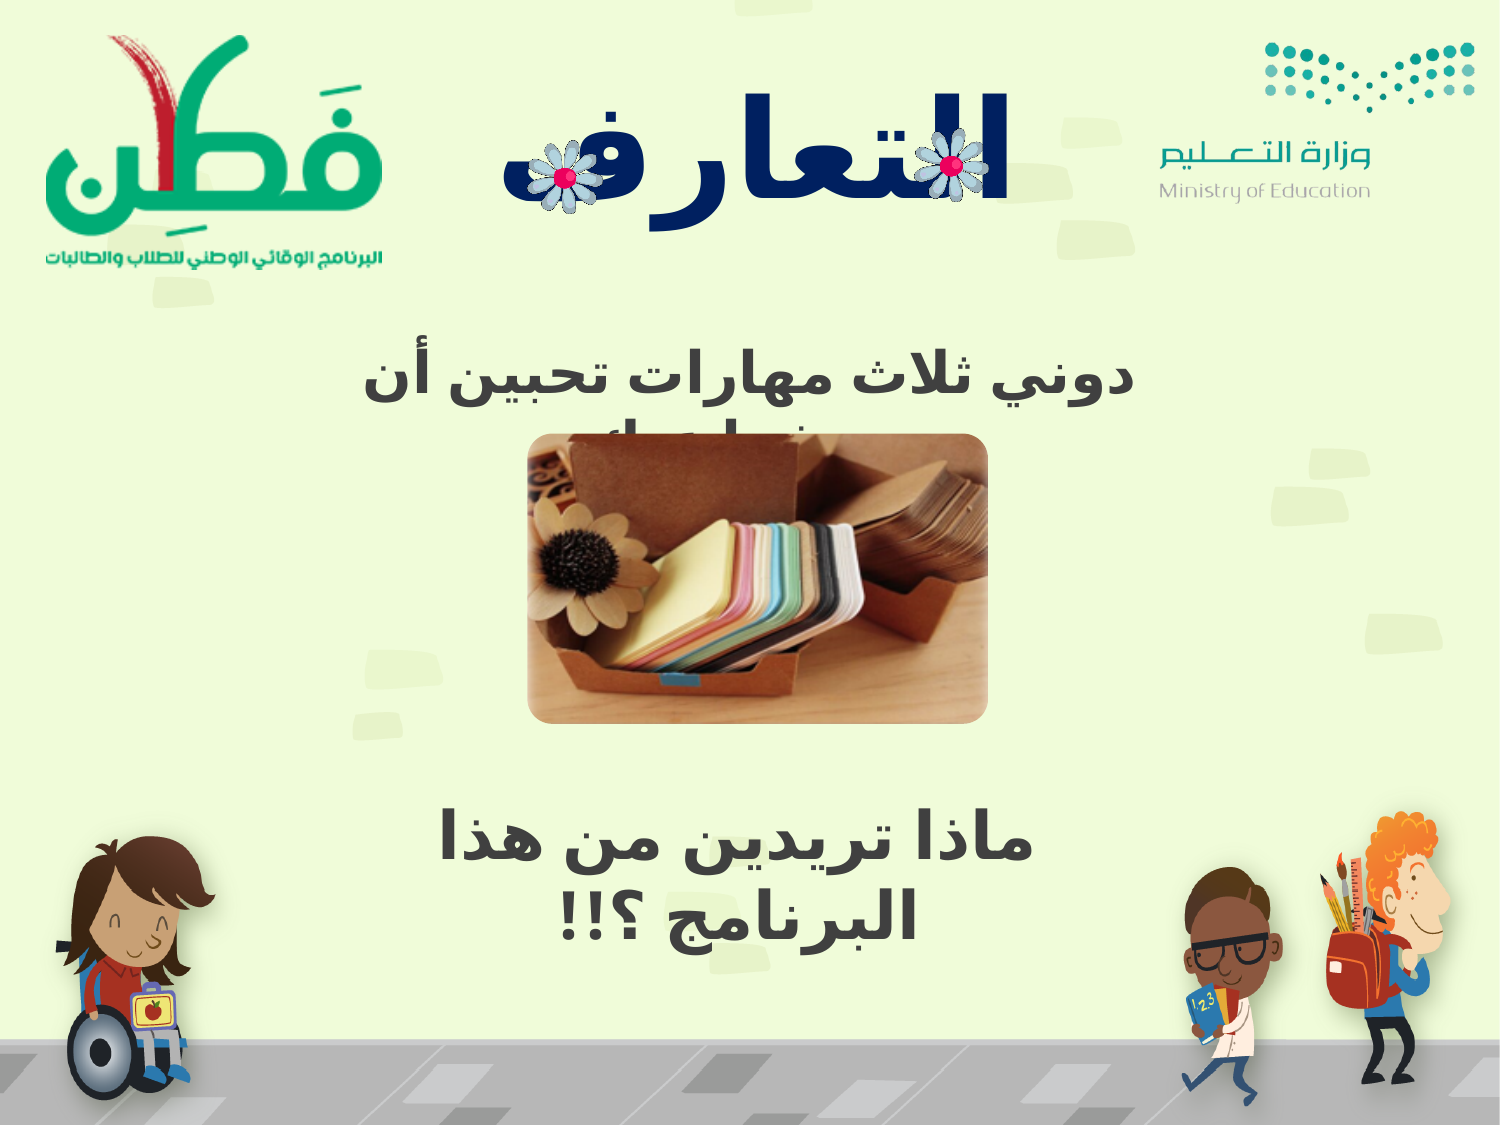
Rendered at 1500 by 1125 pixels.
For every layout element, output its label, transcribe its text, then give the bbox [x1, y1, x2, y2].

text_box ماذا تريدين من هذا البرنامج ؟!! [246, 785, 1229, 960]
picture [0, 0, 1500, 1125]
text_box دوني ثلاث مهارات تحبين أن نعرفها عنك [328, 328, 1172, 483]
title التعارف [382, 58, 1362, 237]
